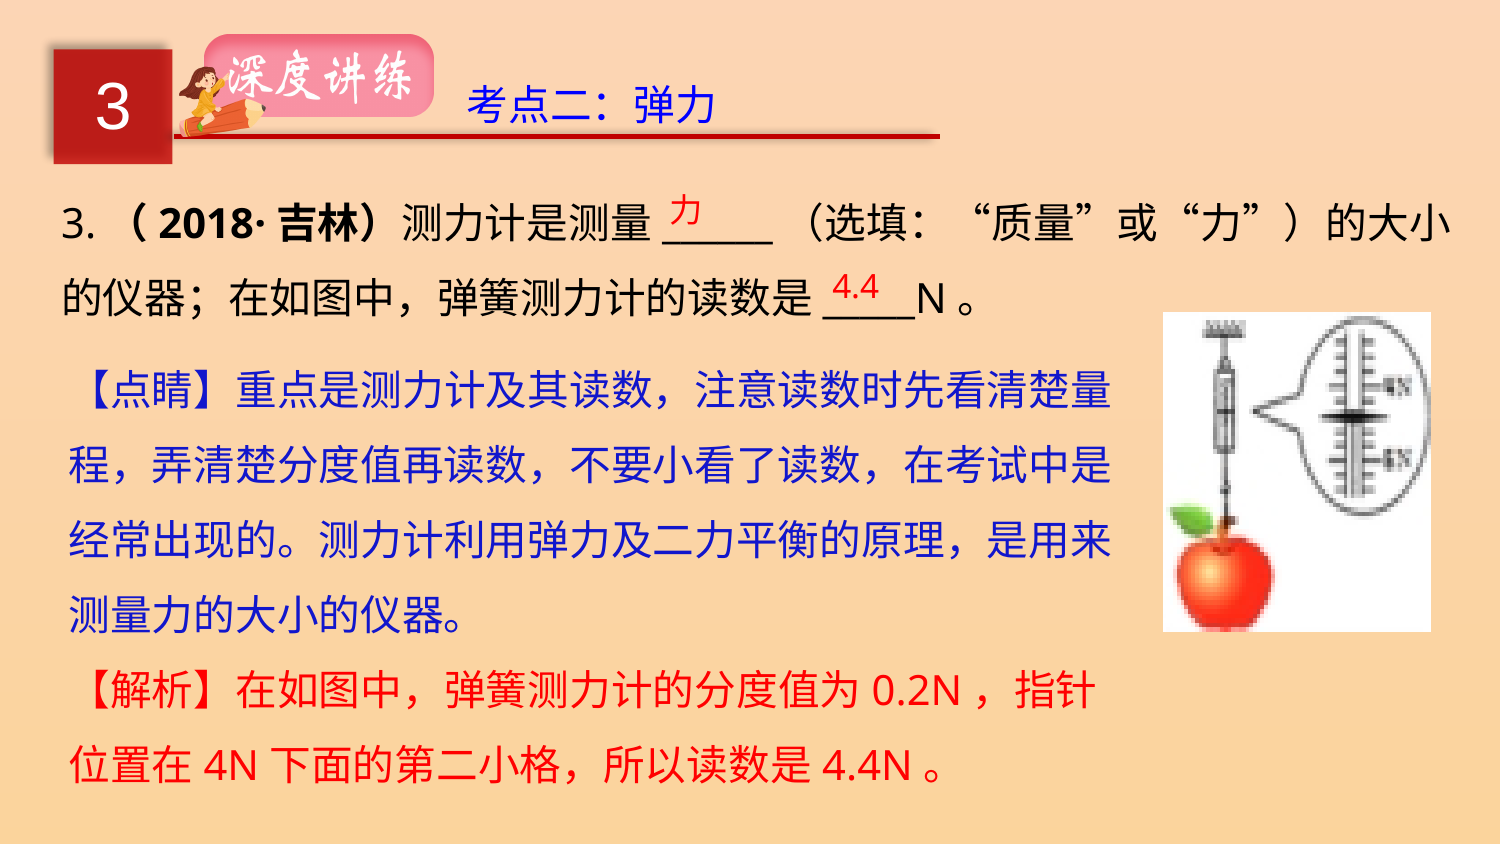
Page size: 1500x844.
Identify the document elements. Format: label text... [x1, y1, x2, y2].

text_box [53, 151, 173, 164]
text_box 力 [661, 181, 729, 237]
text_box 考点二：弹力 [451, 71, 965, 137]
text_box [53, 49, 173, 56]
text_box 3.（2018·吉林）测力计是测量______（选填：“质量”或“力”）的大小的仪器；在如图中，弹簧测力计的读数是_____N。 [46, 164, 1469, 329]
picture [179, 33, 434, 137]
picture [1162, 312, 1431, 632]
text_box 【点睛】重点是测力计及其读数，注意读数时先看清楚量程，弄清楚分度值再读数，不要小看了读数，在考试中是经常出现的。测力计利用弹力及二力平衡的原理，是用来测量力的大小的仪器。 【解析】在如图中，弹簧测力计的分度值为0.2N，指针位置在4N下面的第二小格，所以读数是4.4N。 [53, 330, 1142, 796]
text_box 3 [46, 56, 180, 151]
text_box 4.4 [824, 257, 892, 313]
